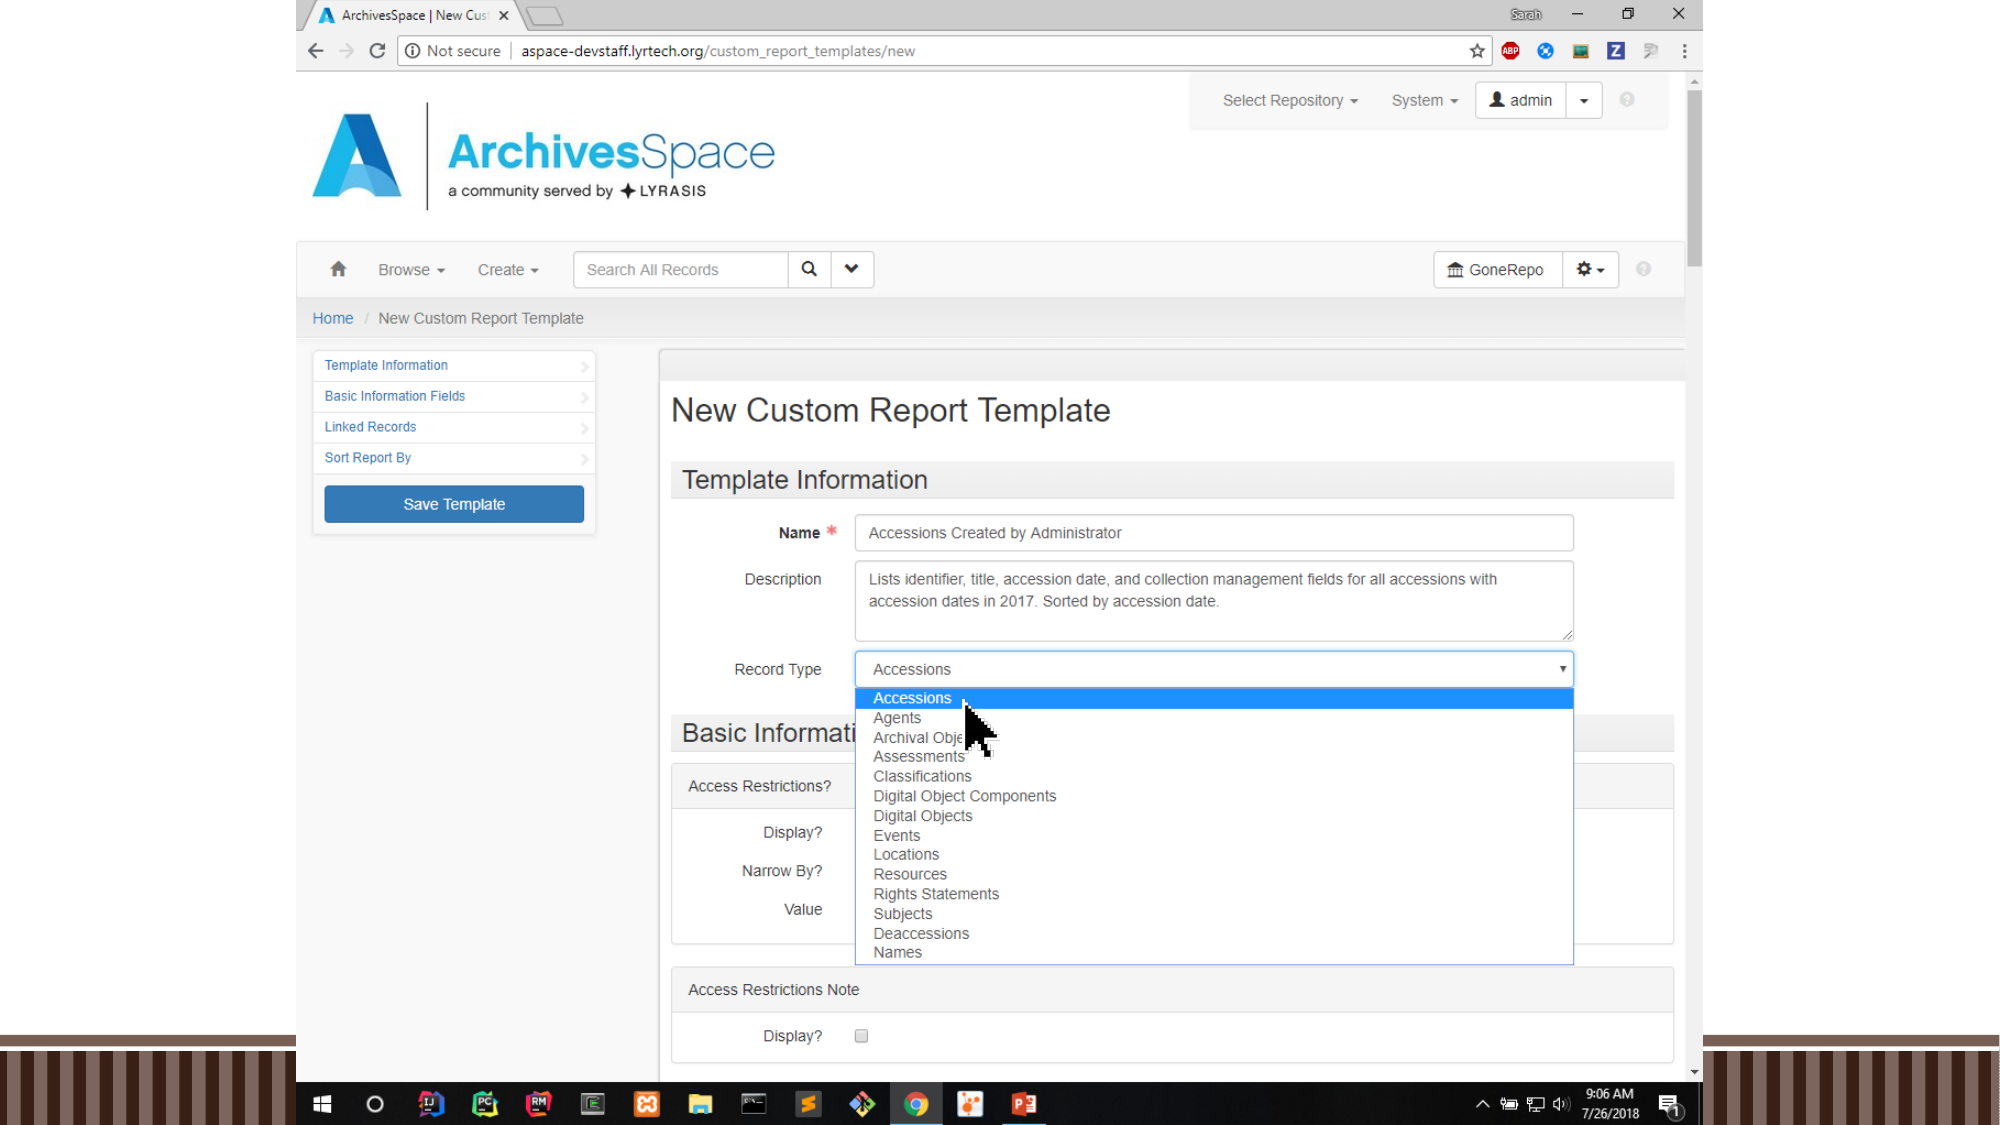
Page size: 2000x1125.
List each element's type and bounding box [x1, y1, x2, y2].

picture [296, 0, 1703, 1125]
